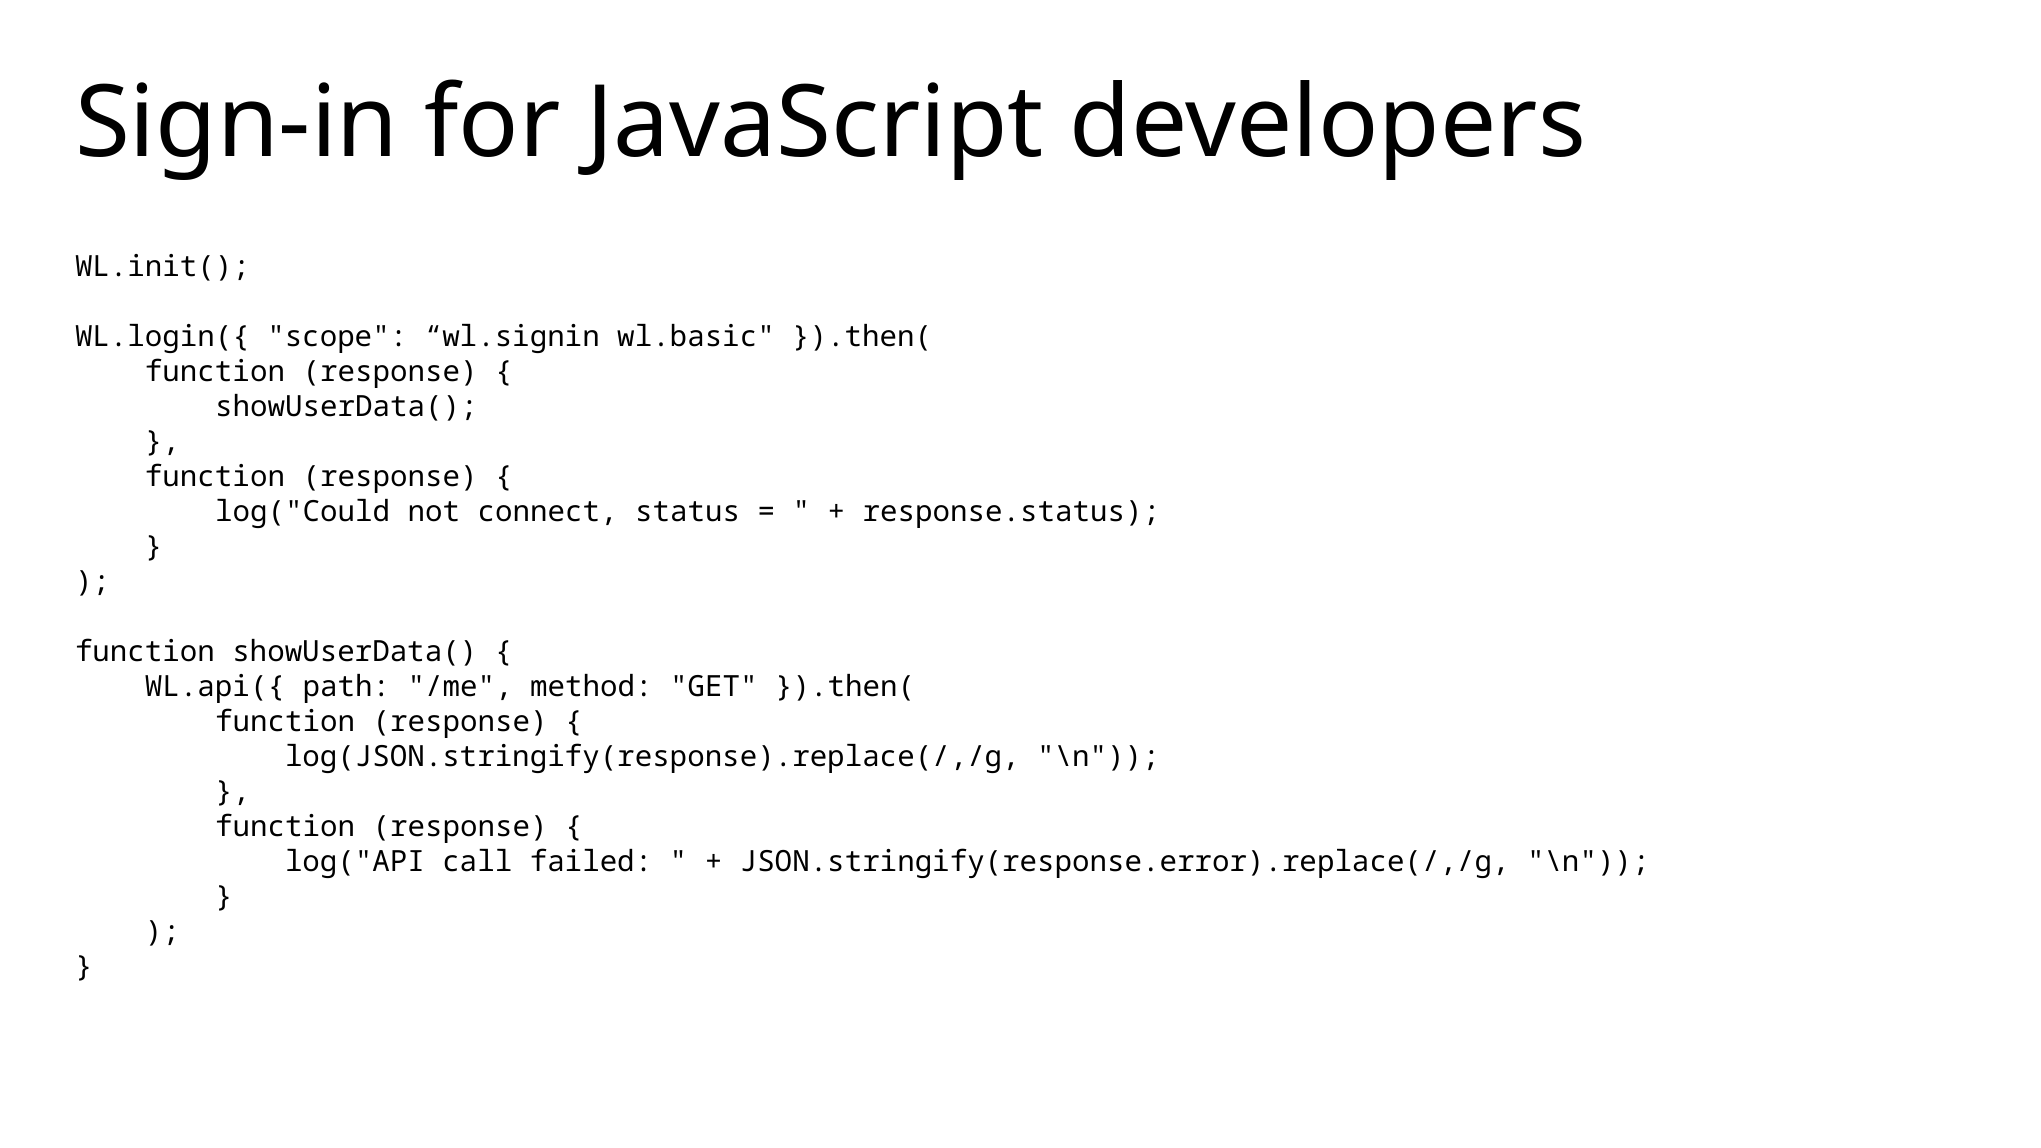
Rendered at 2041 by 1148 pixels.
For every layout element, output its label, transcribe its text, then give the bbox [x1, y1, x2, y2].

title Sign-in for JavaScript developers [45, 48, 1996, 199]
list WL.init(); WL.login({ "scope": “wl.signin wl.basic" }).then( function (response) { showUserData(); }, function (response) { log("Could not connect, status = " + response.status); } ); function showUserData() { WL.api({ path: "/me", method: "GET" }).then( function (response) { log(JSON.stringify(response).replace(/,/g, "\n")); }, function (response) { log("API call failed: " + JSON.stringify(response.error).replace(/,/g, "\n")); } ); } [45, 223, 1996, 1099]
